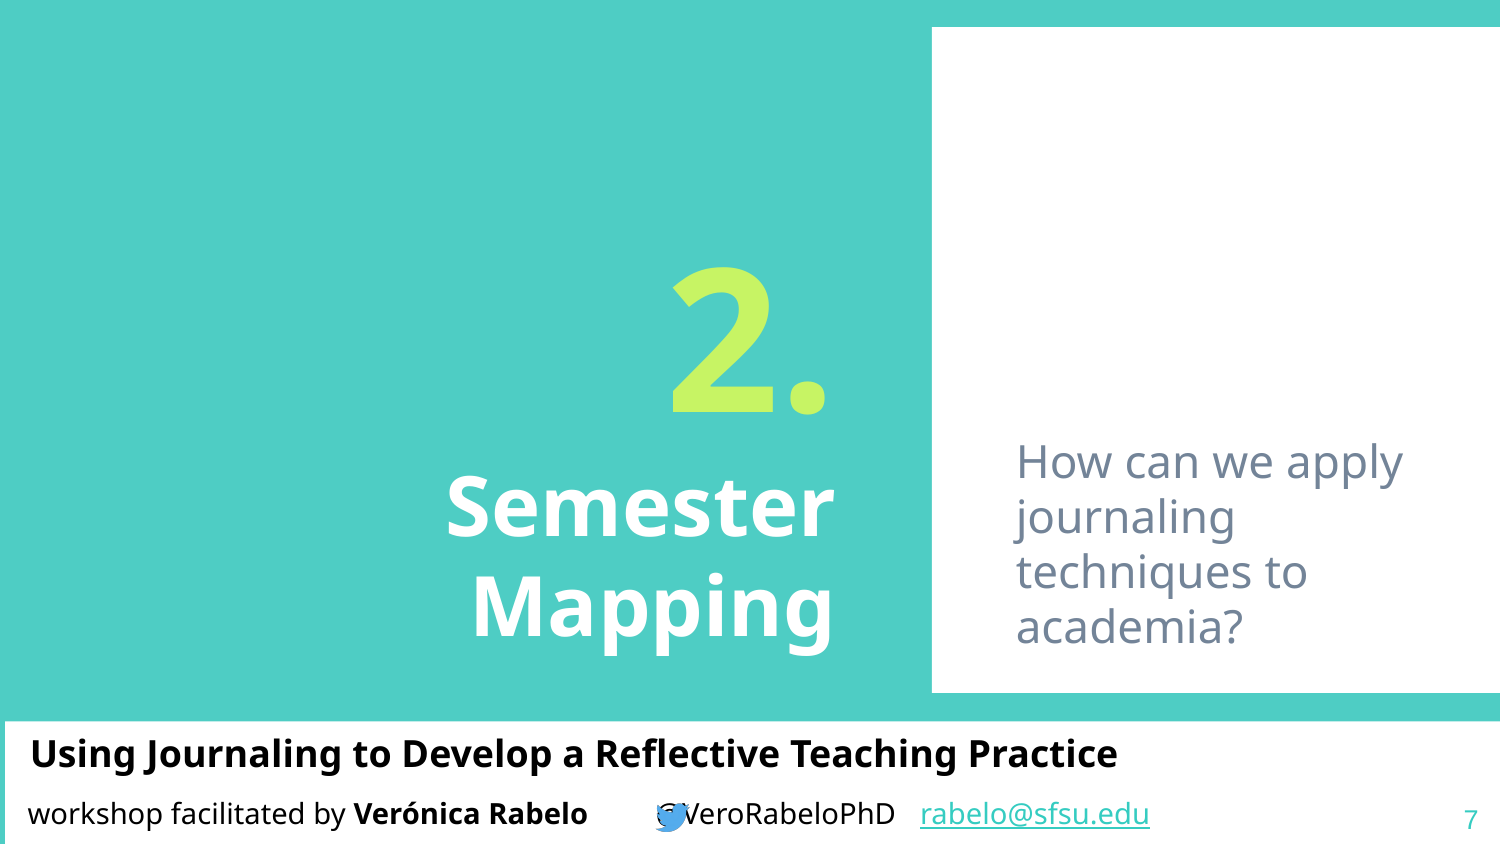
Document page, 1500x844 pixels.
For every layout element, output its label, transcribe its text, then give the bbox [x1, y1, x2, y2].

picture [647, 792, 698, 844]
subtitle How can we apply journaling techniques to academia? [1000, 335, 1435, 668]
slide_number 7 [1429, 793, 1494, 844]
title 2. Semester Mapping [112, 335, 852, 668]
